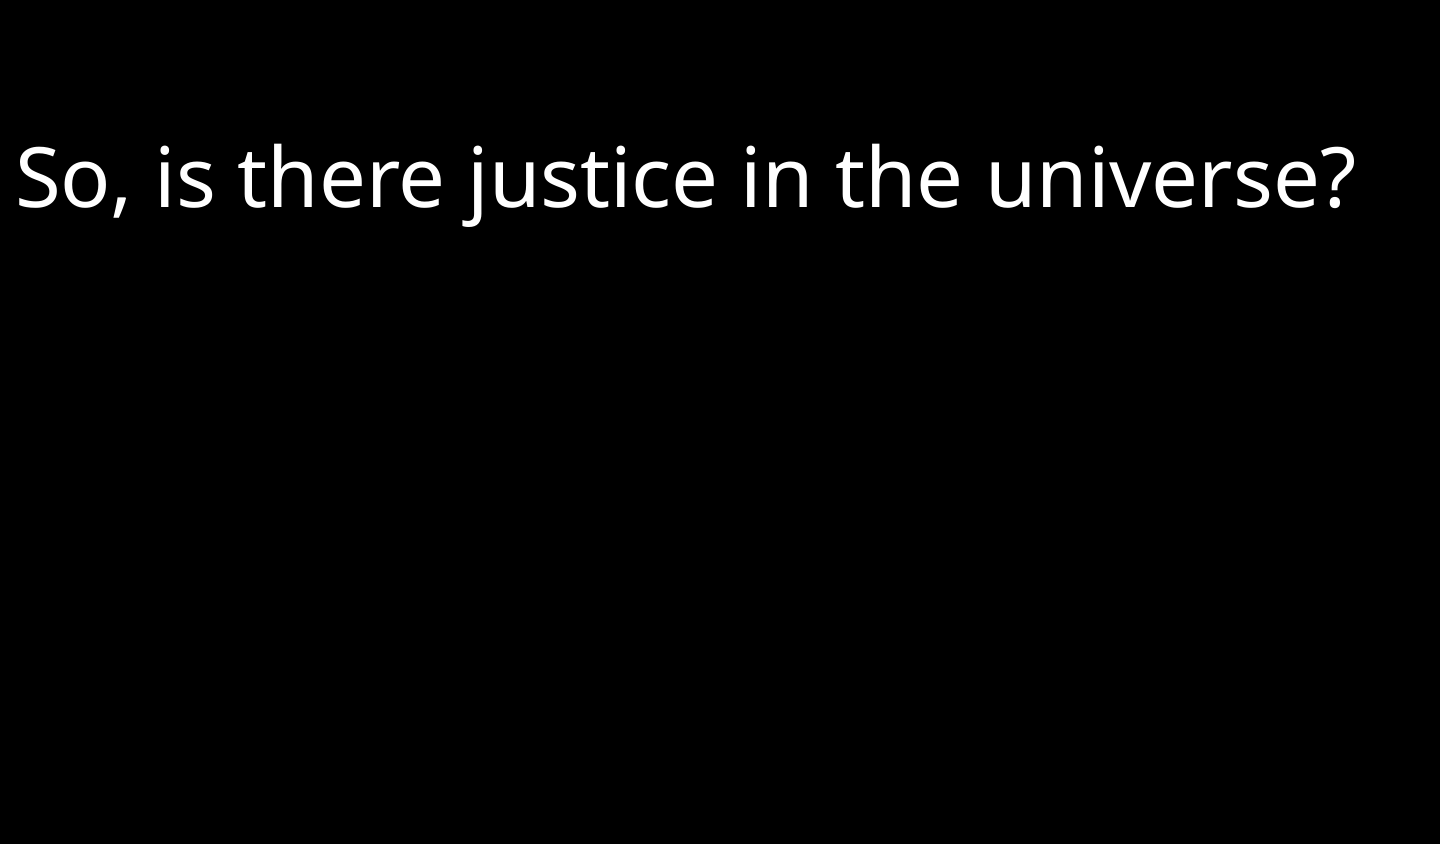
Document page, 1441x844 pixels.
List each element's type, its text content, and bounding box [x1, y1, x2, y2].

list So, is there justice in the universe? [0, 0, 1441, 844]
